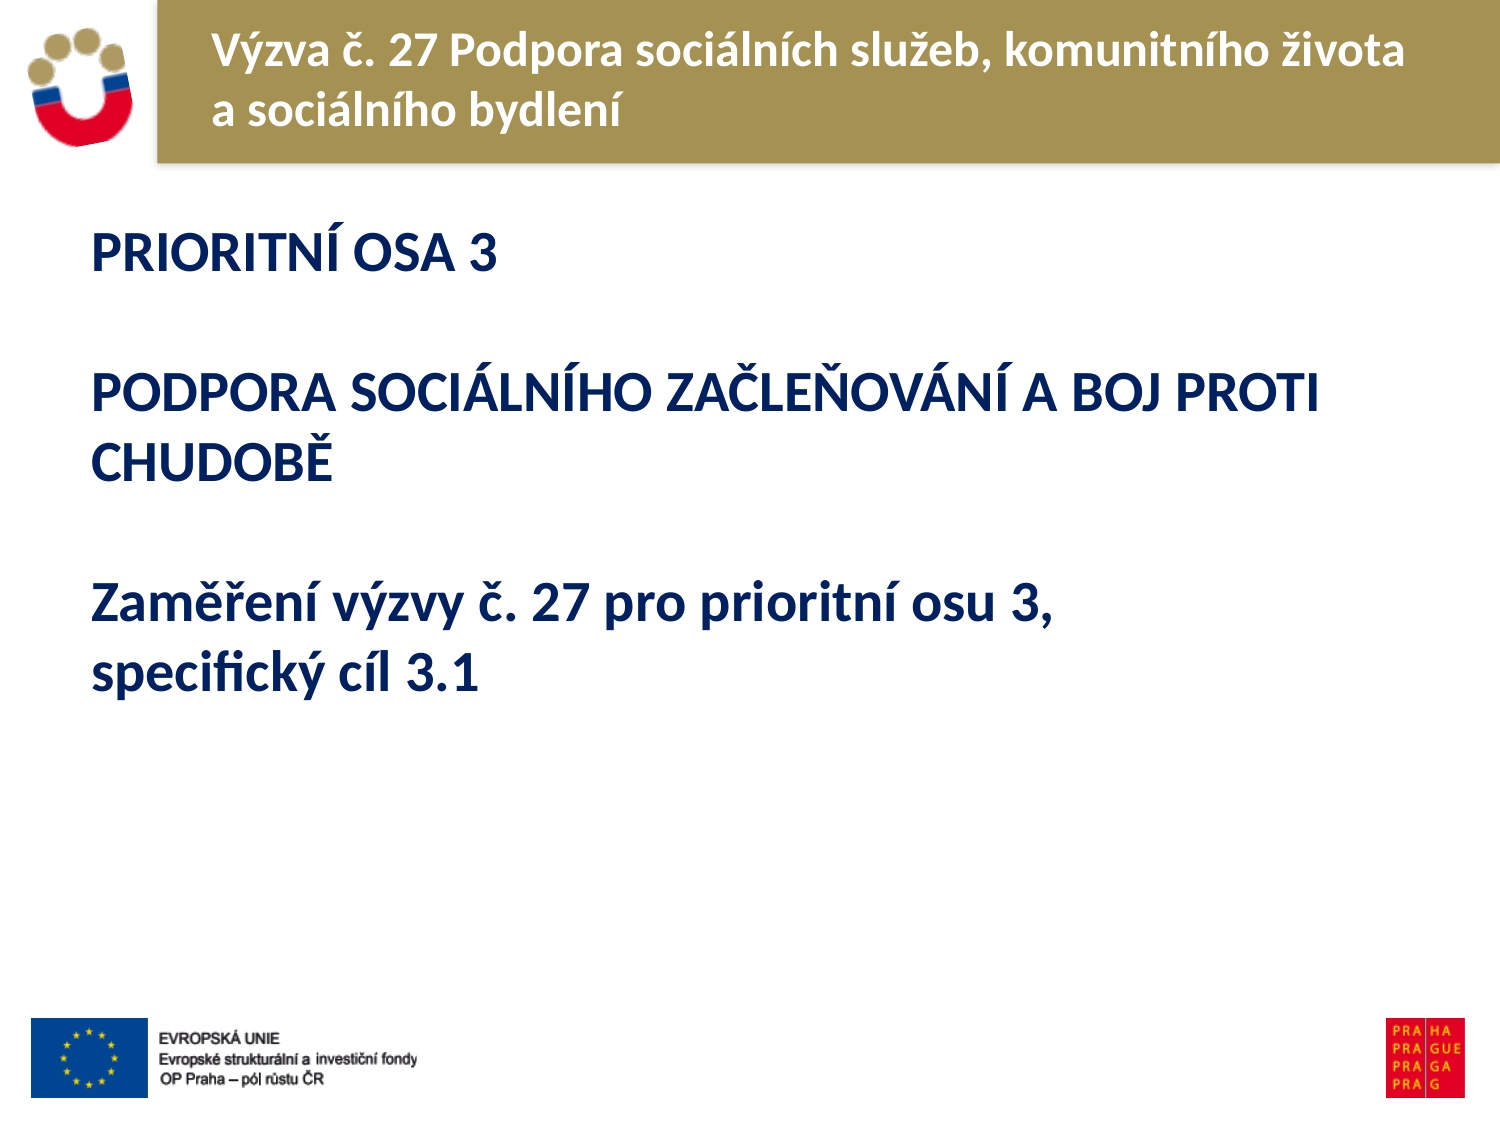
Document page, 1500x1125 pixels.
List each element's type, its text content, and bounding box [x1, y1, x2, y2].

text_box PRIORITNÍ OSA 3 PODPORA SOCIÁLNÍHO ZAČLEŇOVÁNÍ A BOJ PROTI CHUDOBĚ Zaměření výzvy č. 27 pro prioritní osu 3, specifický cíl 3.1 [76, 206, 1424, 921]
text_box Výzva č. 27 Podpora sociálních služeb, komunitního života a sociálního bydlení [197, 9, 1448, 145]
